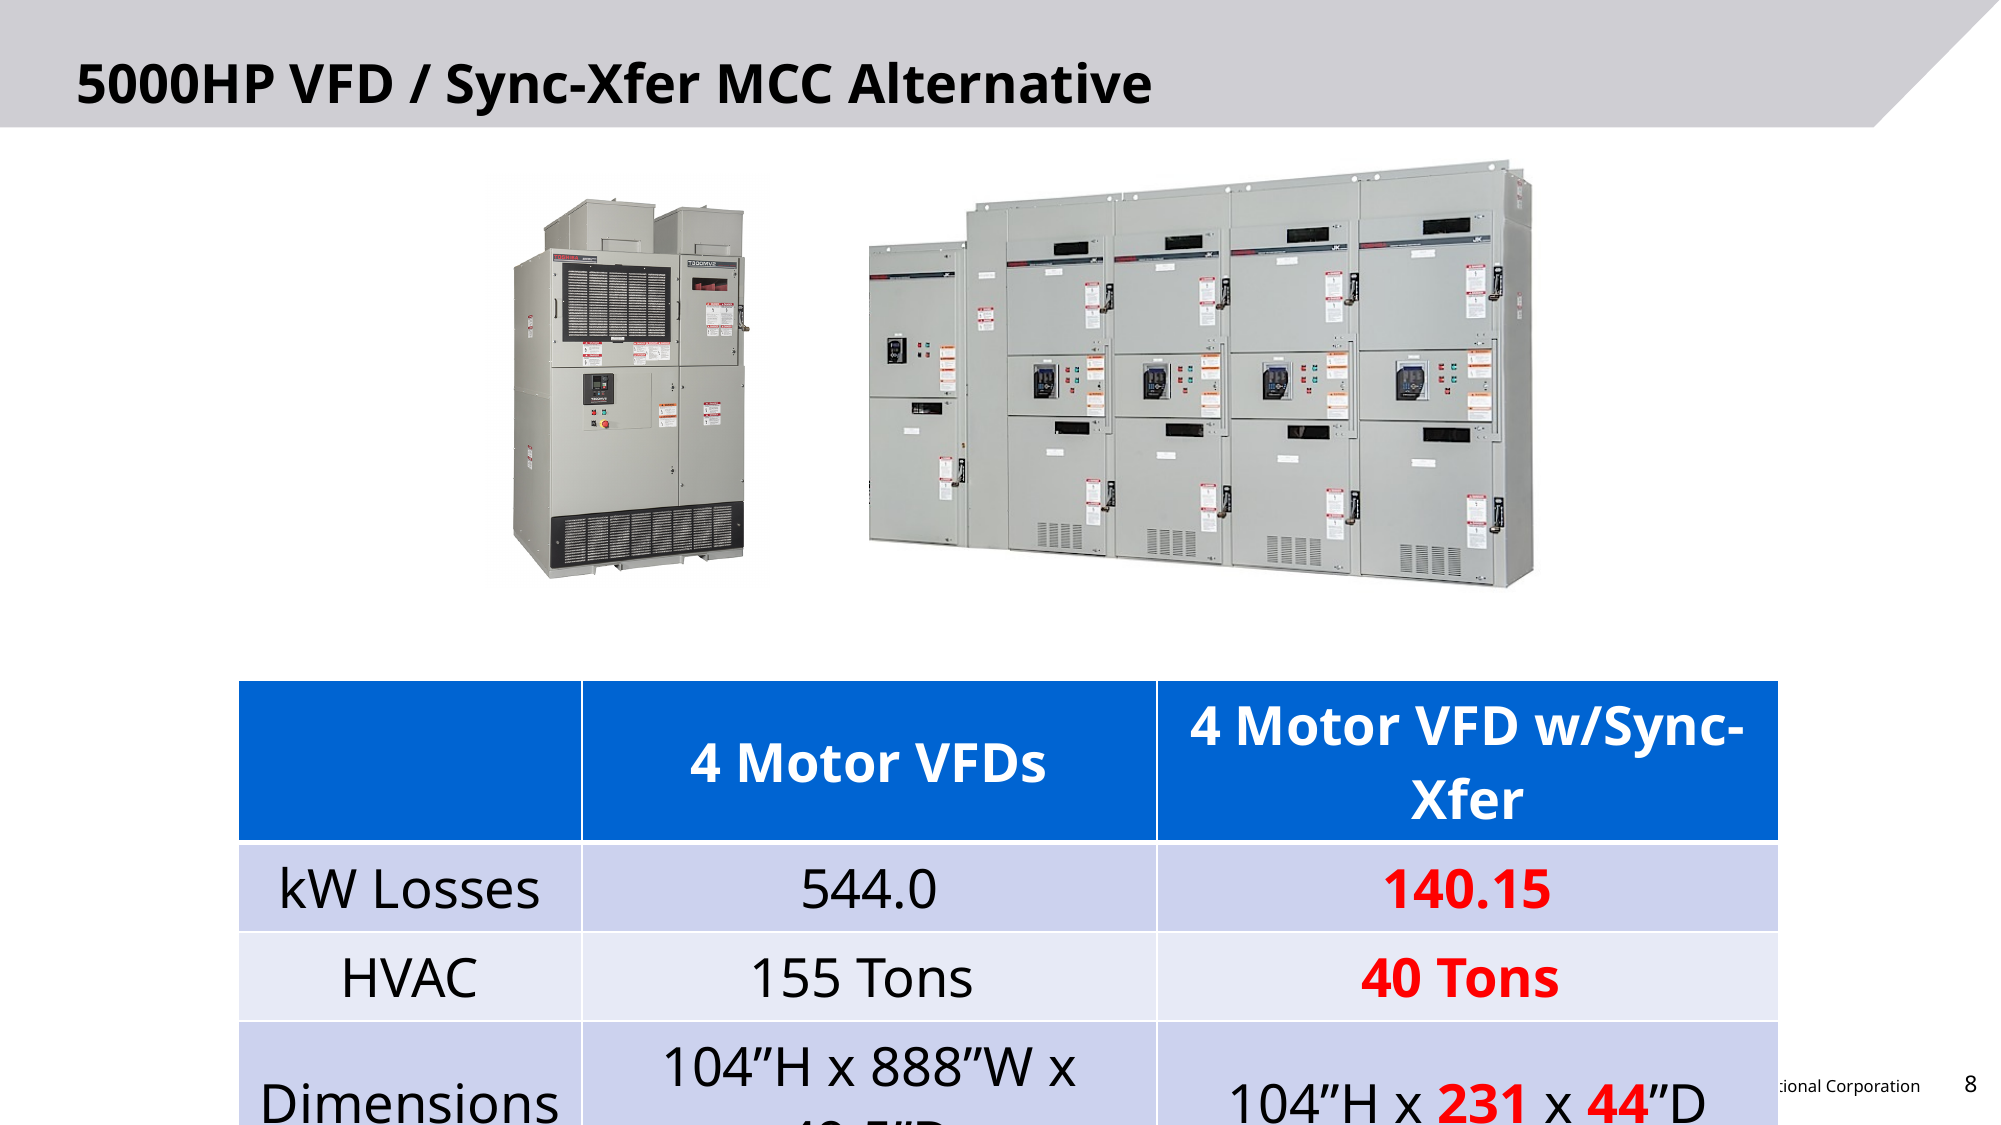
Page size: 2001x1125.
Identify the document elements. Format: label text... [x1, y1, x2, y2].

picture [869, 153, 1543, 599]
table_header 4 Motor VFD w/Sync-Xfer [1158, 681, 1778, 840]
table_cell 104”H x 888”W x 49.5”D [583, 1022, 1156, 1125]
table_cell kW Losses [239, 845, 581, 931]
table_cell 40 Tons [1158, 933, 1778, 1020]
table_header 4 Motor VFDs [583, 681, 1156, 840]
table_cell 104”H x 231 x 44”D [1158, 1022, 1778, 1125]
table_header [239, 681, 581, 840]
table_cell Dimensions [239, 1022, 581, 1125]
title 5000HP VFD / Sync-Xfer MCC Alternative [0, 0, 1878, 123]
table_cell 140.15 [1158, 845, 1778, 931]
picture [485, 173, 770, 588]
table_cell HVAC [239, 933, 581, 1020]
table_cell 155 Tons [583, 933, 1156, 1020]
table_cell 544.0 [583, 845, 1156, 931]
